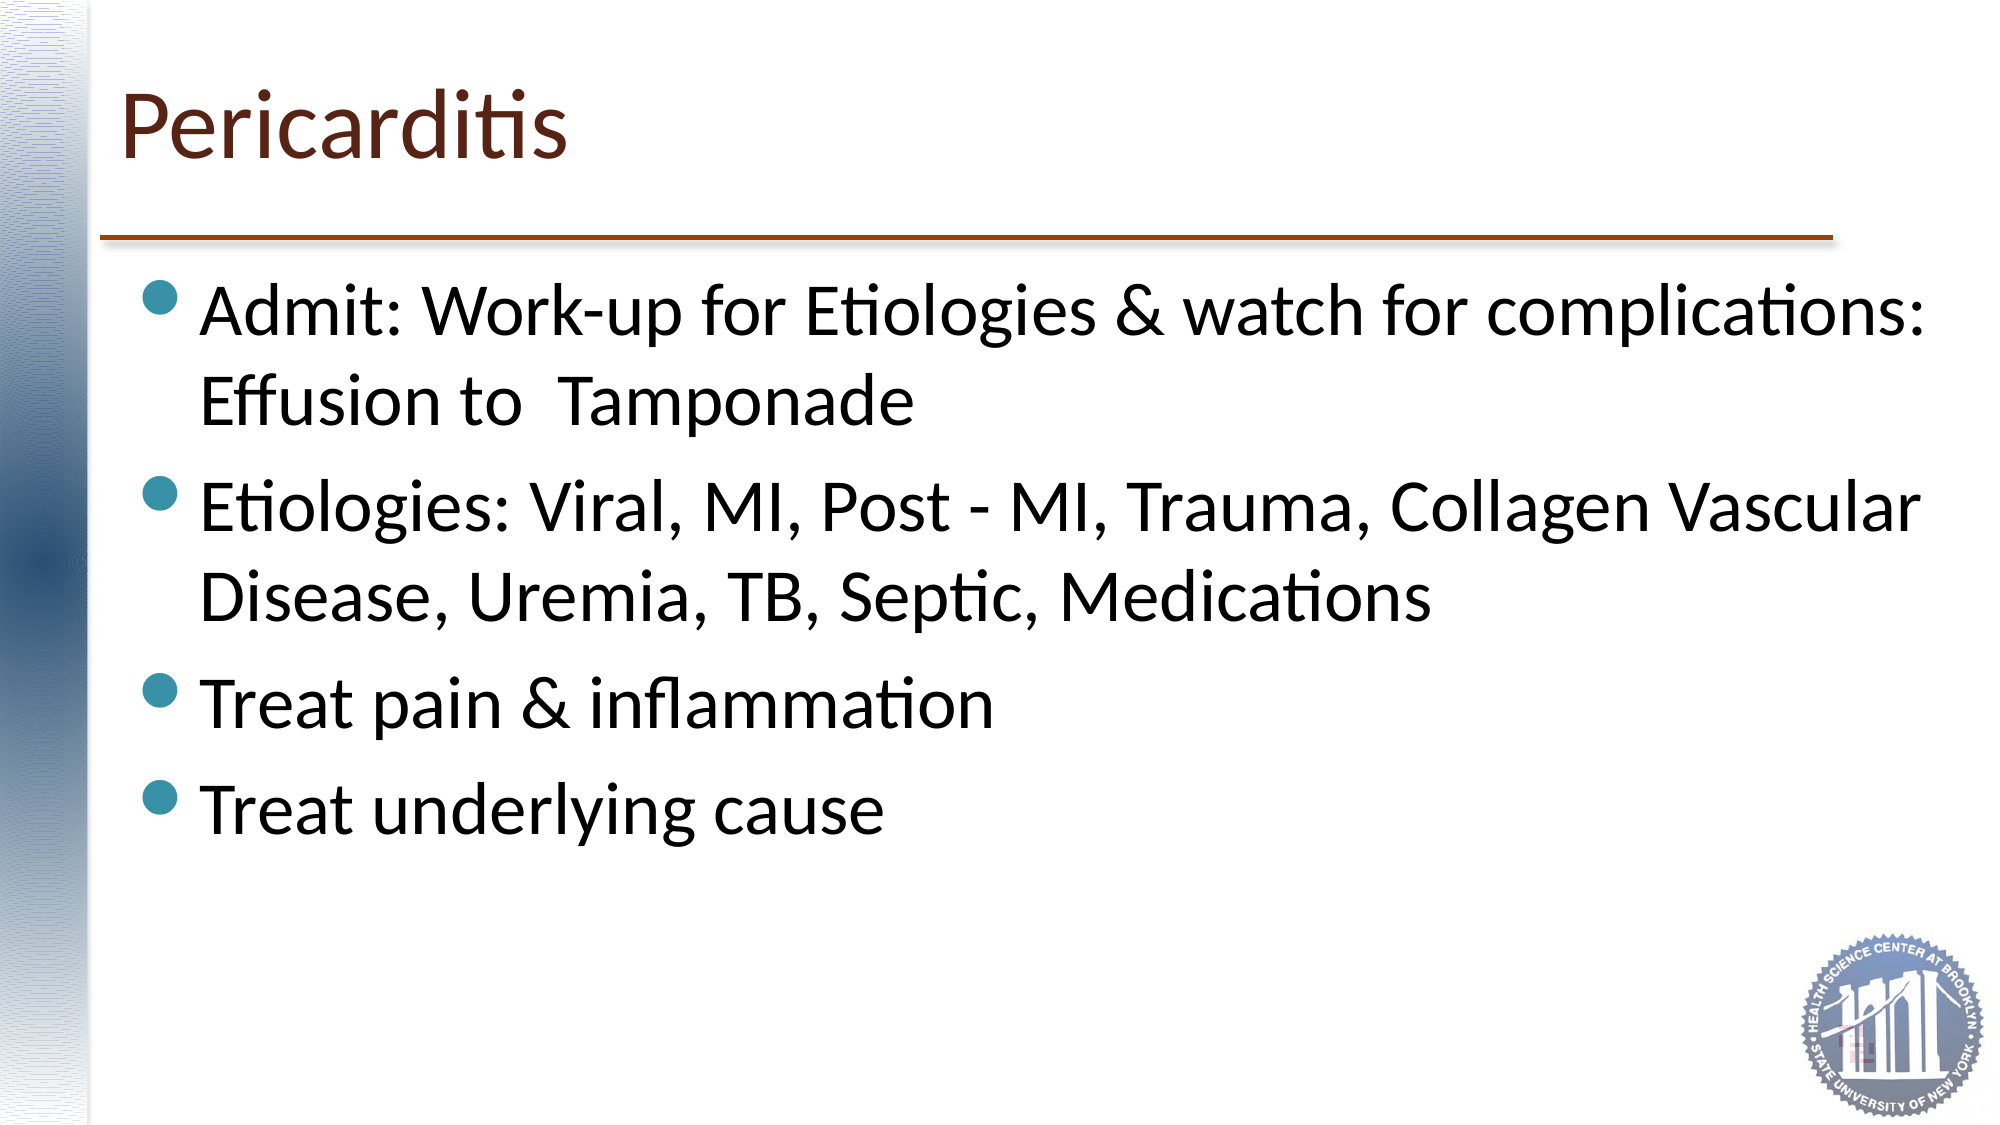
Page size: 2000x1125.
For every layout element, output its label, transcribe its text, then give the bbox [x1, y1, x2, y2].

list Admit: Work-up for Etiologies & watch for complications: Effusion to Tamponade Etiologies: Viral, MI, Post - MI, Trauma, Collagen Vascular Disease, Uremia, TB, Septic, Medications Treat pain & inflammation Treat underlying cause [99, 249, 1950, 1025]
title Pericarditis [99, 24, 1954, 213]
